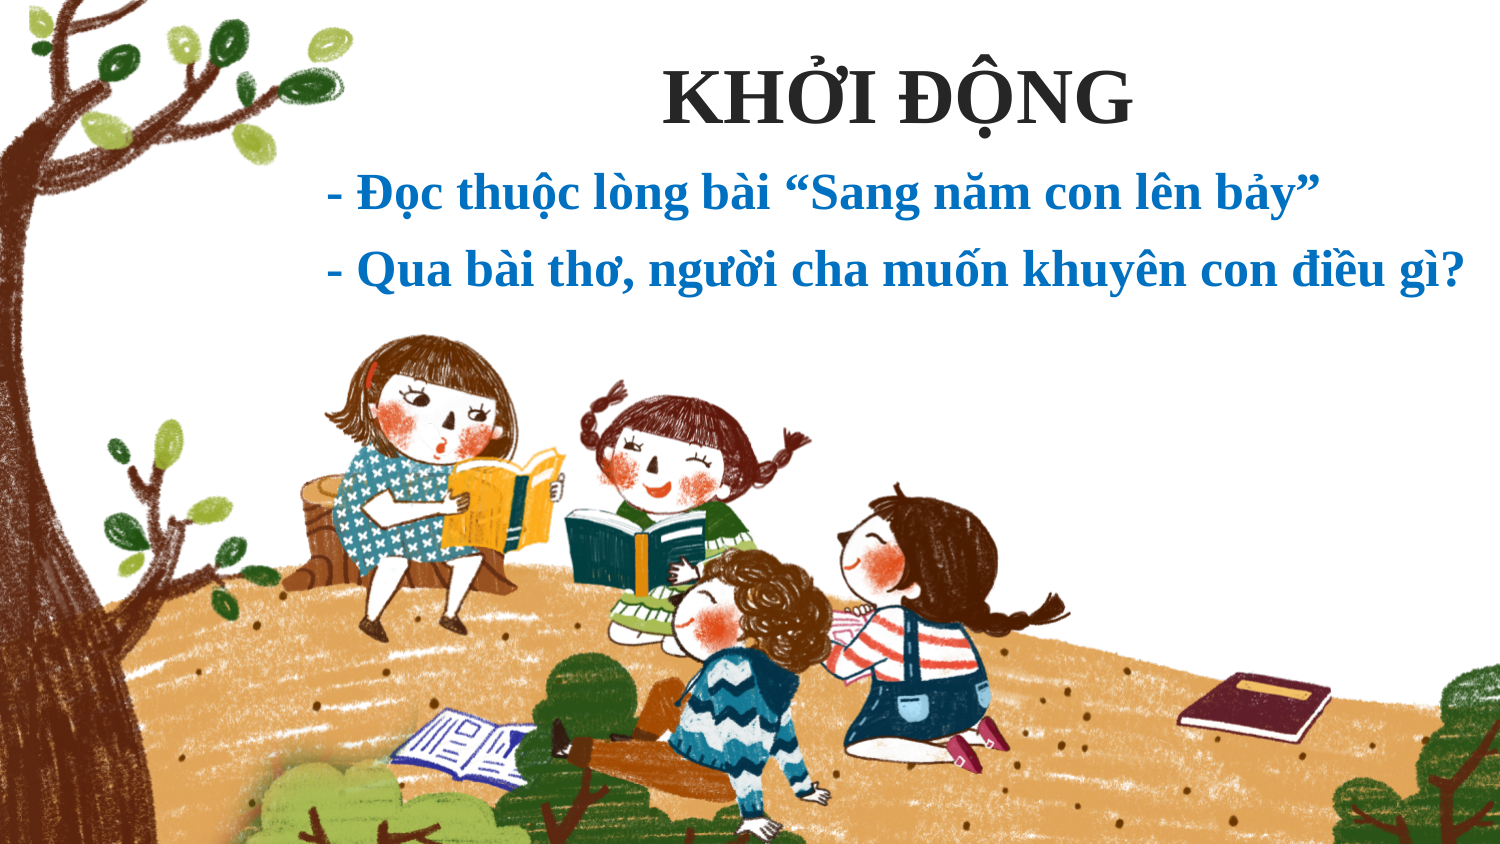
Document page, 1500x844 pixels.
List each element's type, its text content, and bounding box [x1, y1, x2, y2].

text_box - Đọc thuộc lòng bài “Sang năm con lên bảy” [1071, 149, 1457, 226]
picture [0, 0, 1500, 844]
text_box KHỞI ĐỘNG [516, 37, 1282, 148]
text_box - Qua bài thơ, người cha muốn khuyên con điều gì? [1071, 226, 1485, 305]
